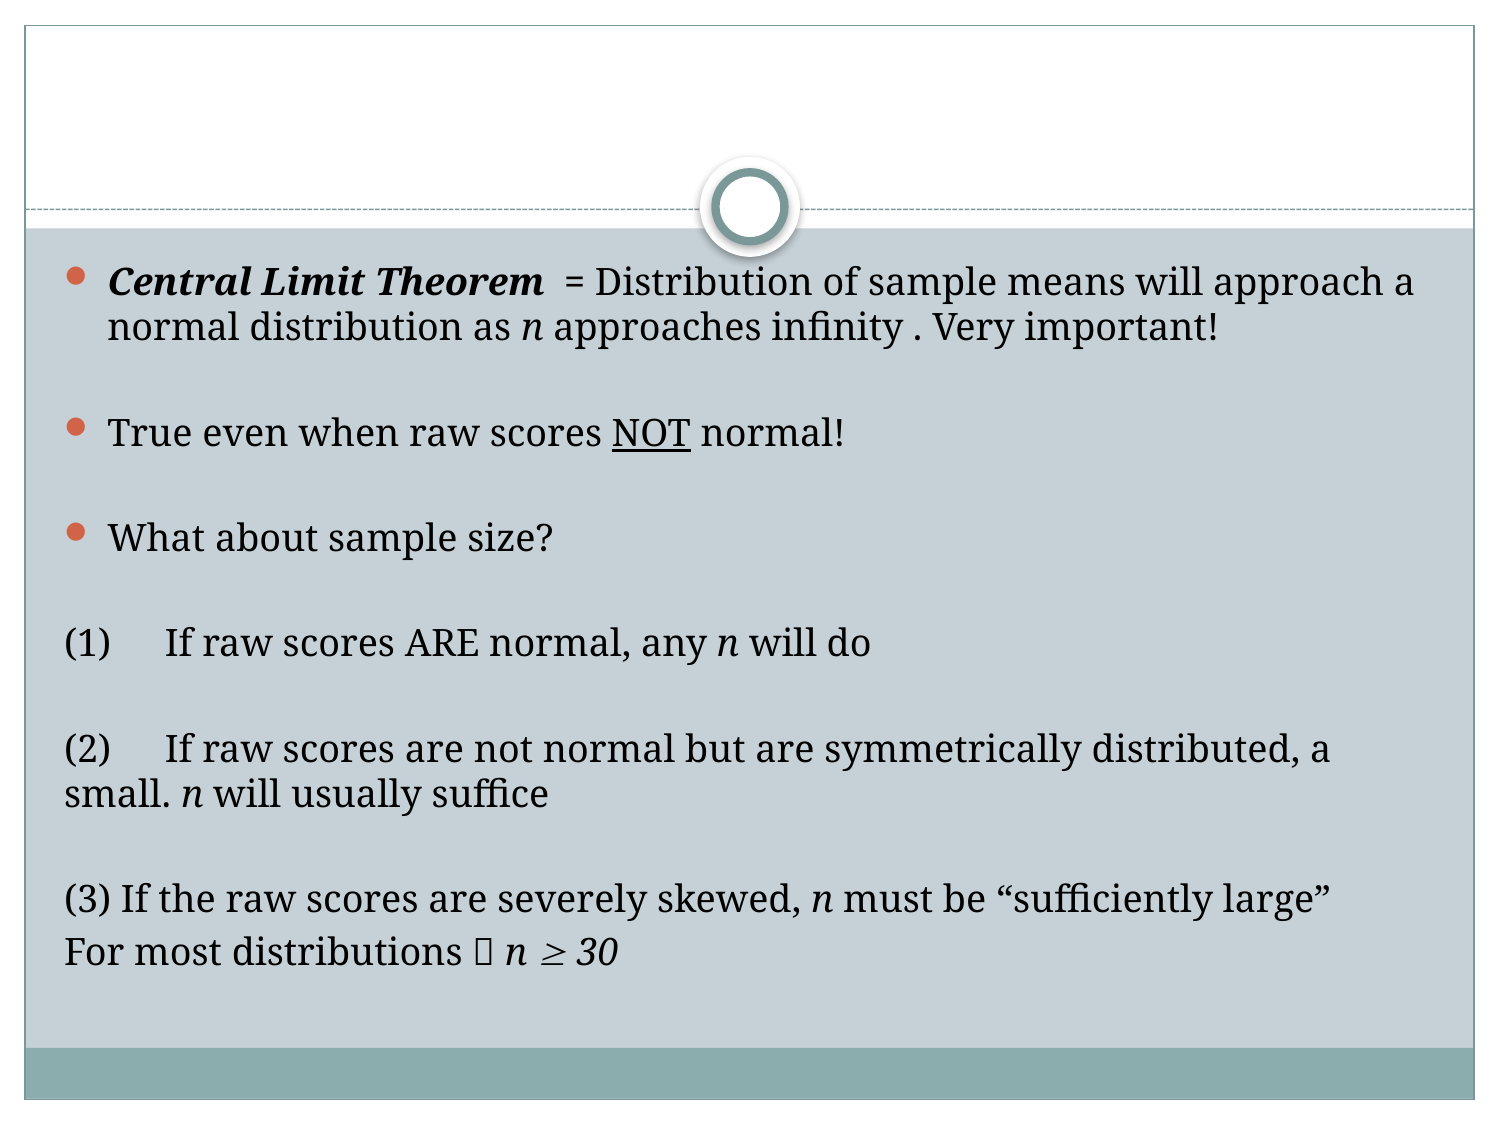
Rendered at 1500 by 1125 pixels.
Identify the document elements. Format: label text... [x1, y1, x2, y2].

list Central Limit Theorem = Distribution of sample means will approach a normal distribution as n approaches infinity . Very important! True even when raw scores NOT normal! What about sample size? (1) If raw scores ARE normal, any n will do (2) If raw scores are not normal but are symmetrically distributed, a small. n will usually suffice (3) If the raw scores are severely skewed, n must be “sufficiently large” For most distributions  n  30 [49, 250, 1445, 1001]
